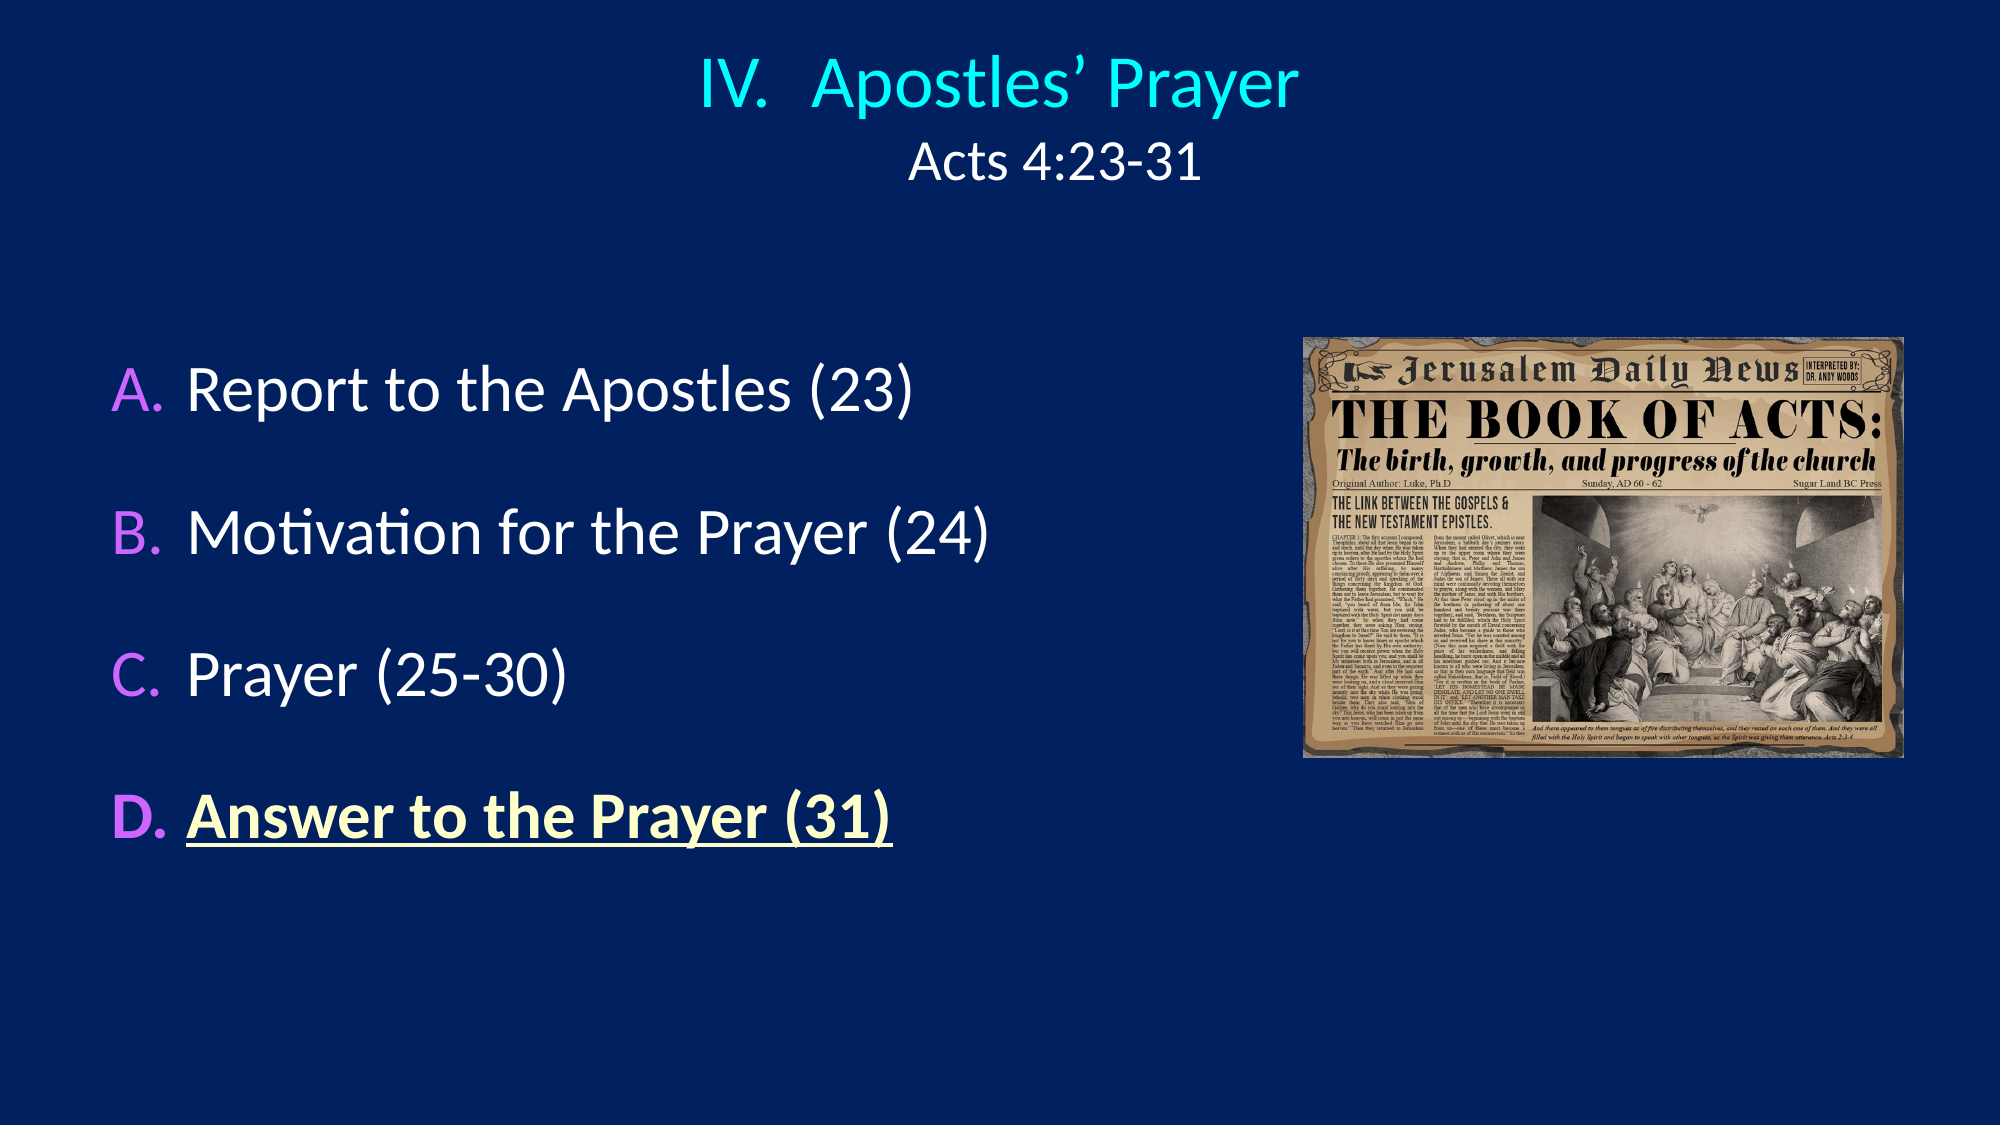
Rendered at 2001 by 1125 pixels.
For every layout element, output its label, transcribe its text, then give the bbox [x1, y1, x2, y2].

list Report to the Apostles (23) Motivation for the Prayer (24) Prayer (25-30) Answer to the Prayer (31) [96, 337, 1175, 888]
text_box Apostles’ Prayer Acts 4:23-31 [510, 37, 1490, 188]
picture [1303, 337, 1904, 759]
